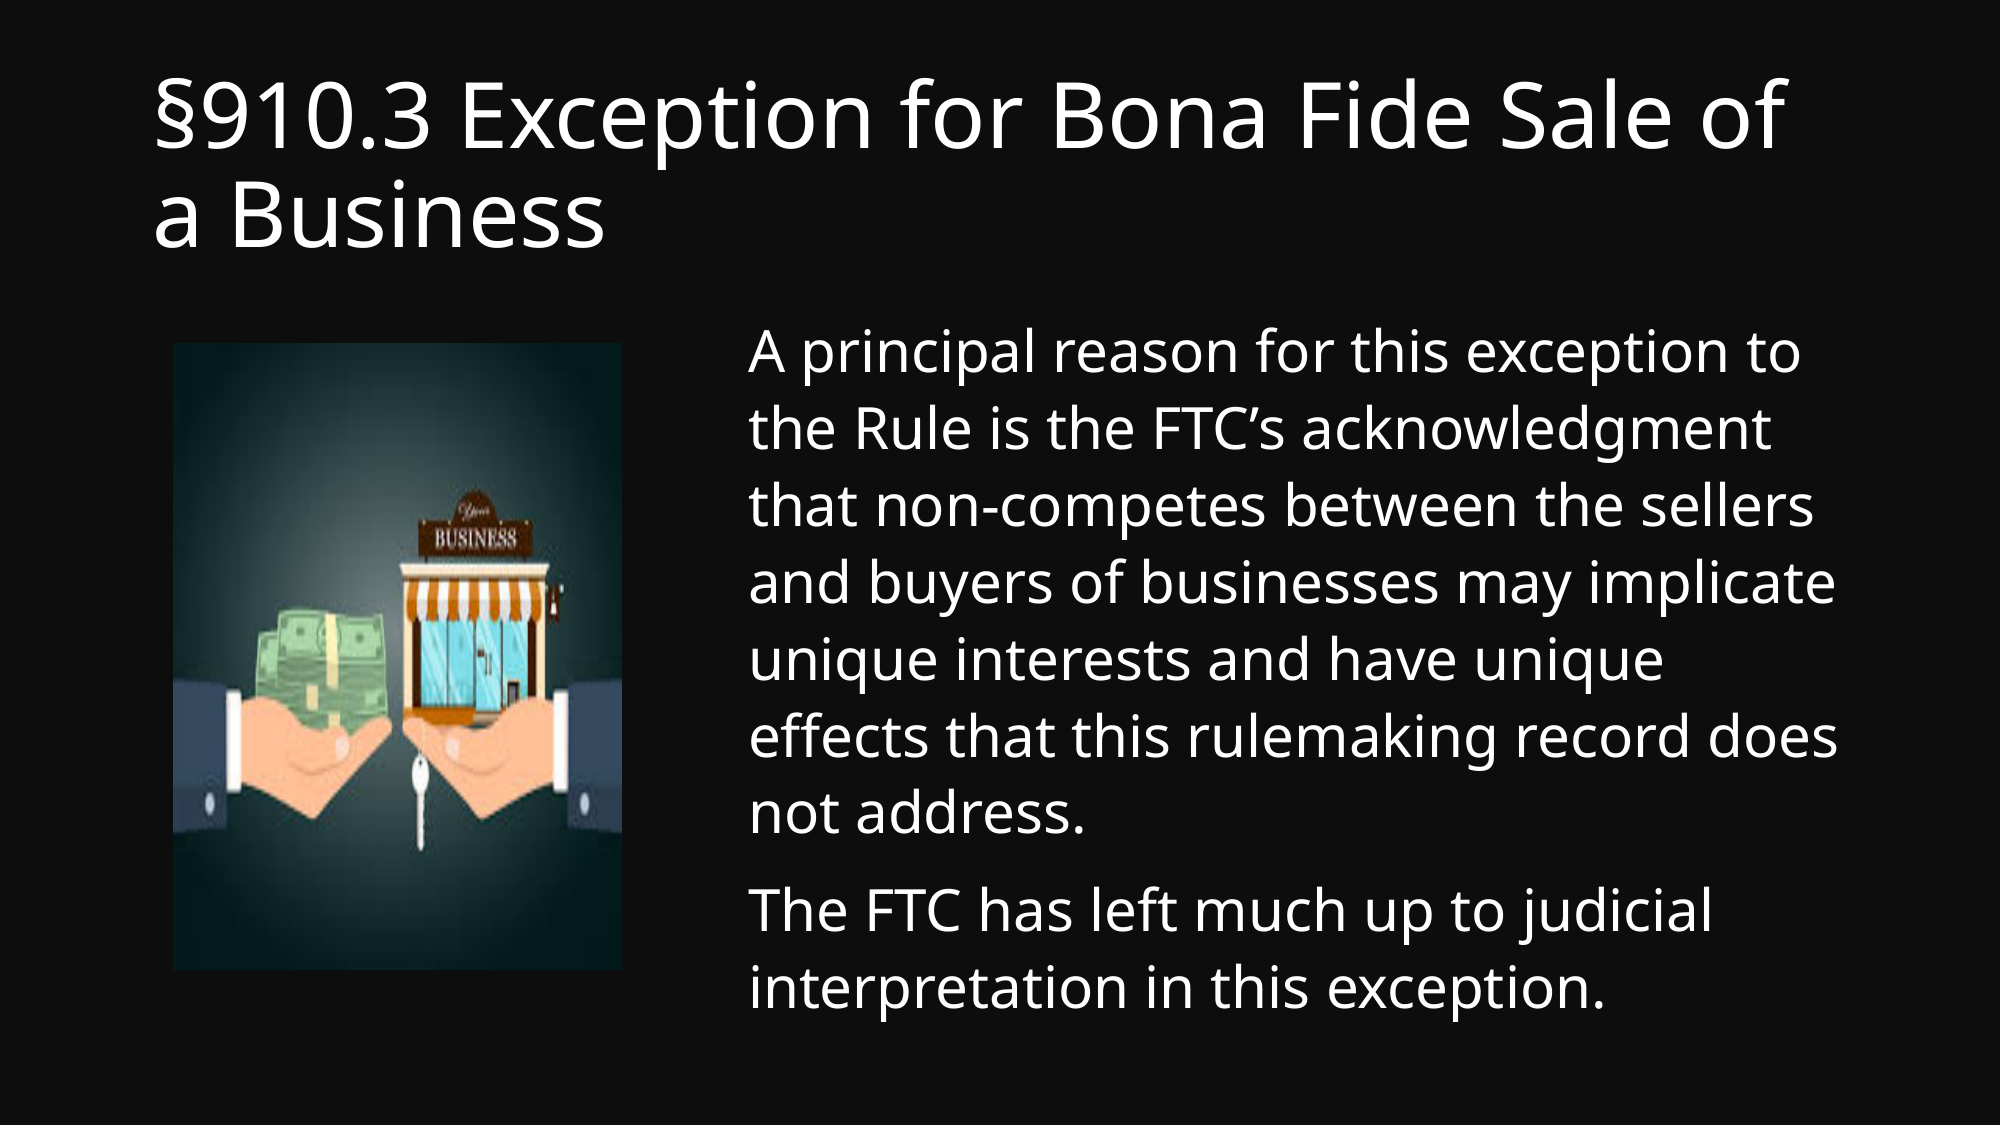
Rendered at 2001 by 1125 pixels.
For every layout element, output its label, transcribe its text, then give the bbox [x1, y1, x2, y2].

title §910.3 Exception for Bona Fide Sale of a Business [137, 59, 1863, 278]
list A principal reason for this exception to the Rule is the FTC’s acknowledgment that non-competes between the sellers and buyers of businesses may implicate unique interests and have unique effects that this rulemaking record does not address. The FTC has left much up to judicial interpretation in this exception. [733, 299, 1863, 1014]
picture [172, 342, 623, 970]
